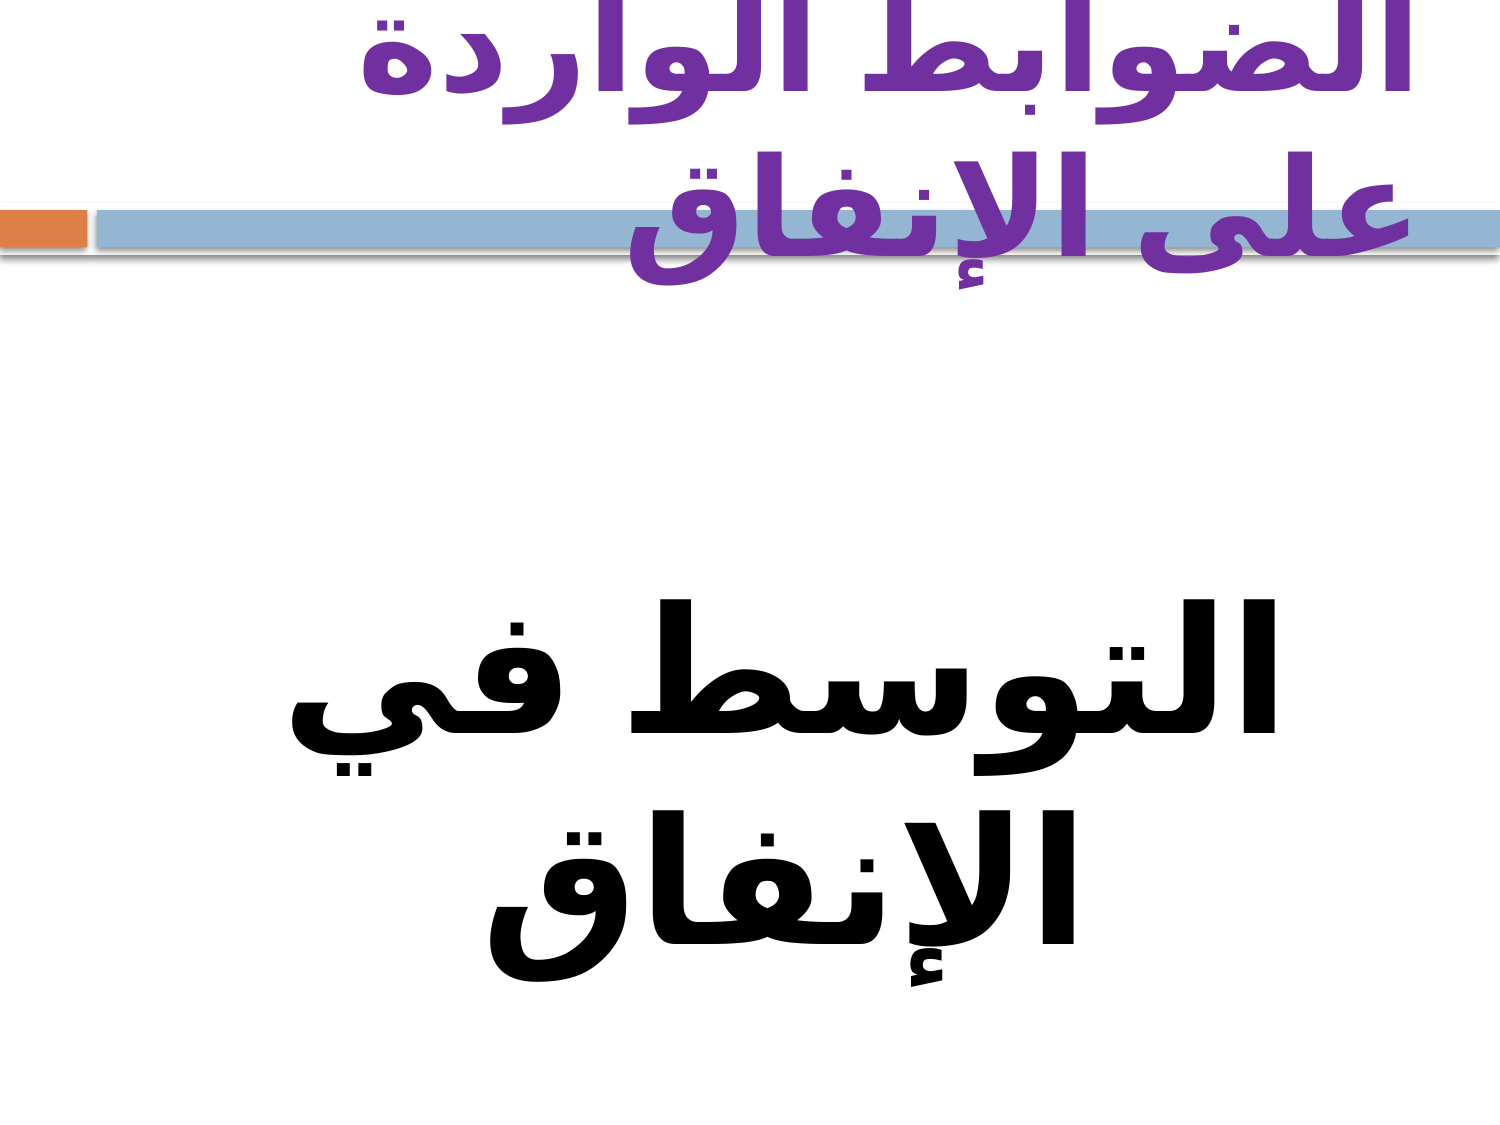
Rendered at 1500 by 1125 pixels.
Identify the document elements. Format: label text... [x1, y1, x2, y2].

title الضوابط الواردة على الإنفاق [100, 37, 1438, 200]
list التوسط في الإنفاق [88, 326, 1483, 988]
